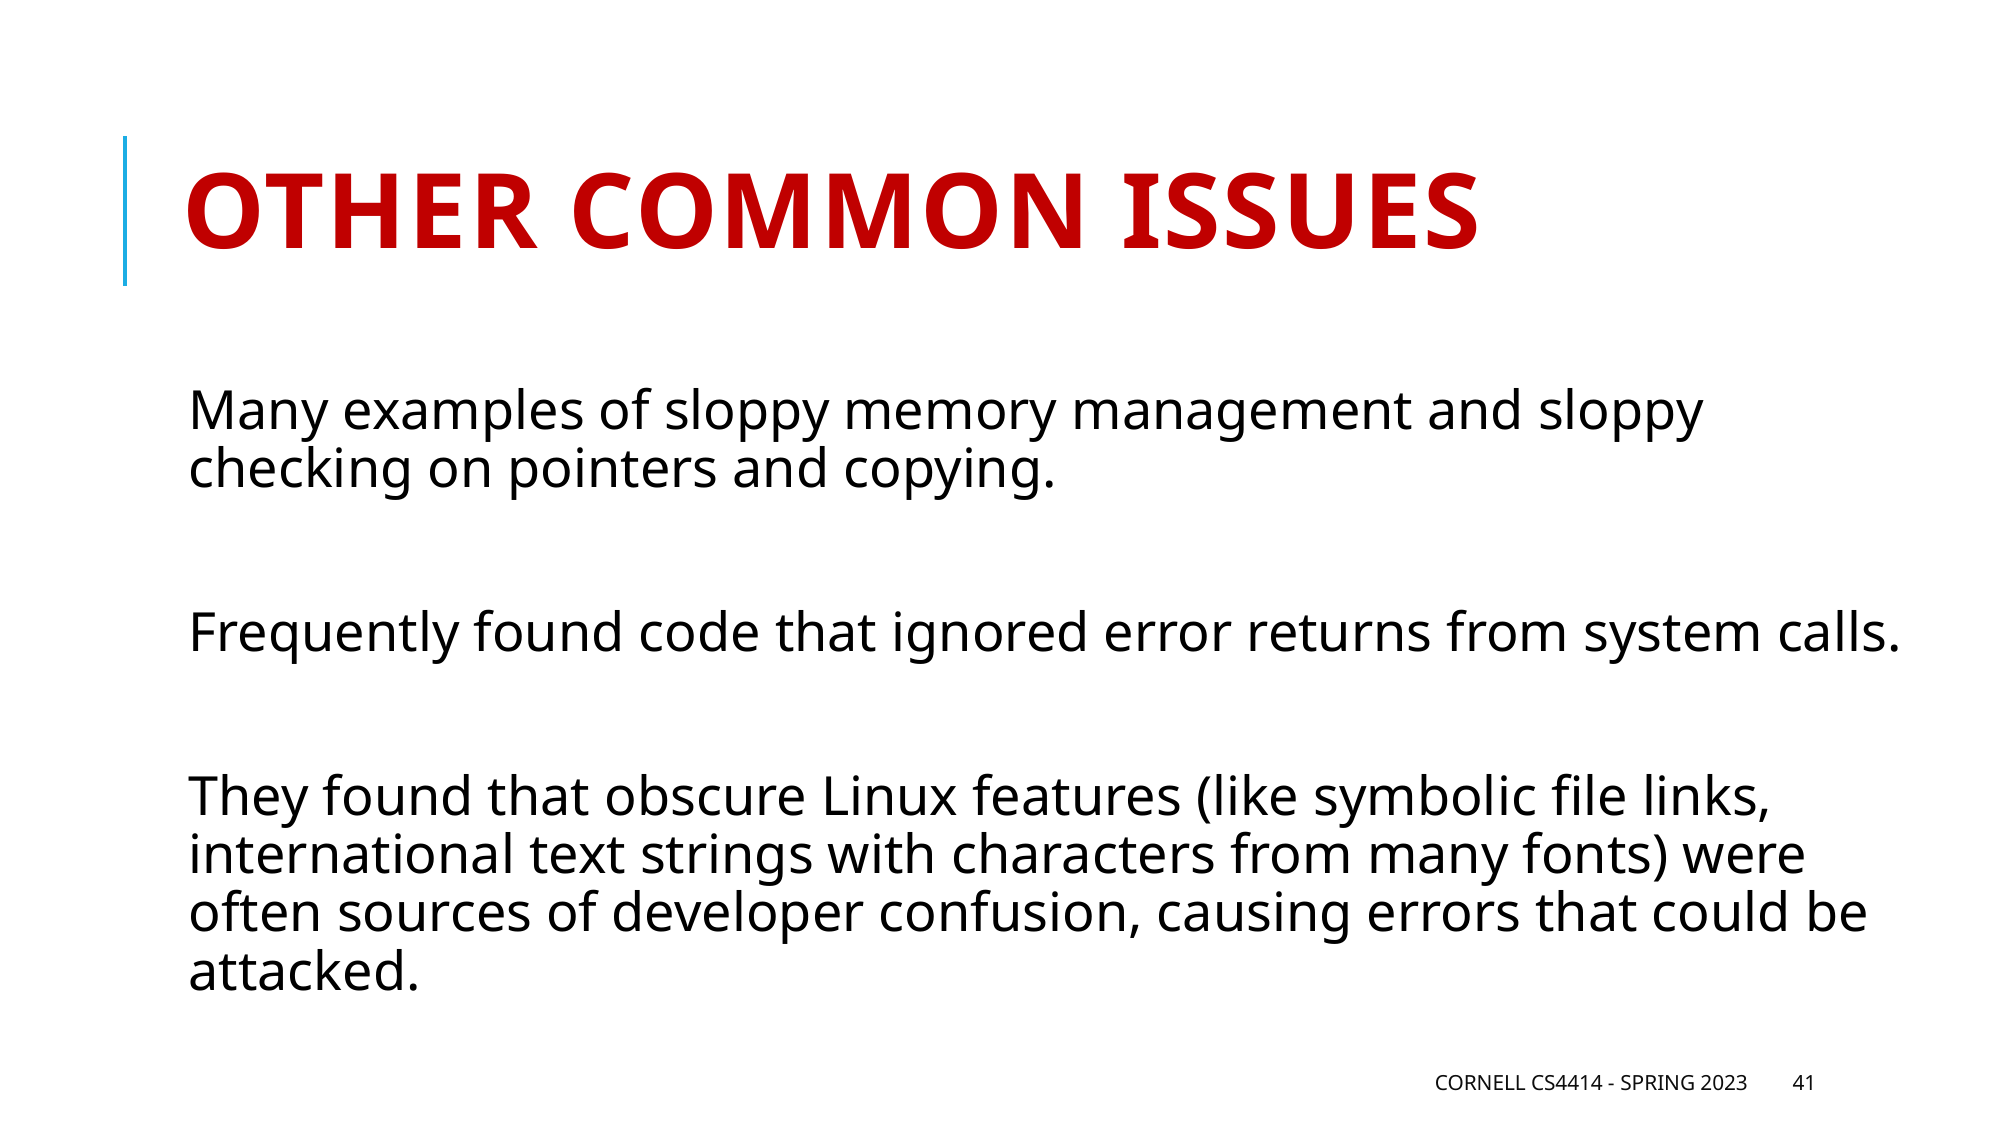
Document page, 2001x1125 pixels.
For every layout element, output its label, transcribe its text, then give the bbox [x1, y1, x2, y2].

slide_number 41 [1777, 1061, 1938, 1107]
footer Cornell CS4414 - Spring 2023 [794, 1061, 1763, 1107]
list Many examples of sloppy memory management and sloppy checking on pointers and copying. Frequently found code that ignored error returns from system calls. They found that obscure Linux features (like symbolic file links, international text strings with characters from many fonts) were often sources of developer confusion, causing errors that could be attacked. [168, 375, 1914, 1035]
title Other common issues [168, 96, 1914, 342]
